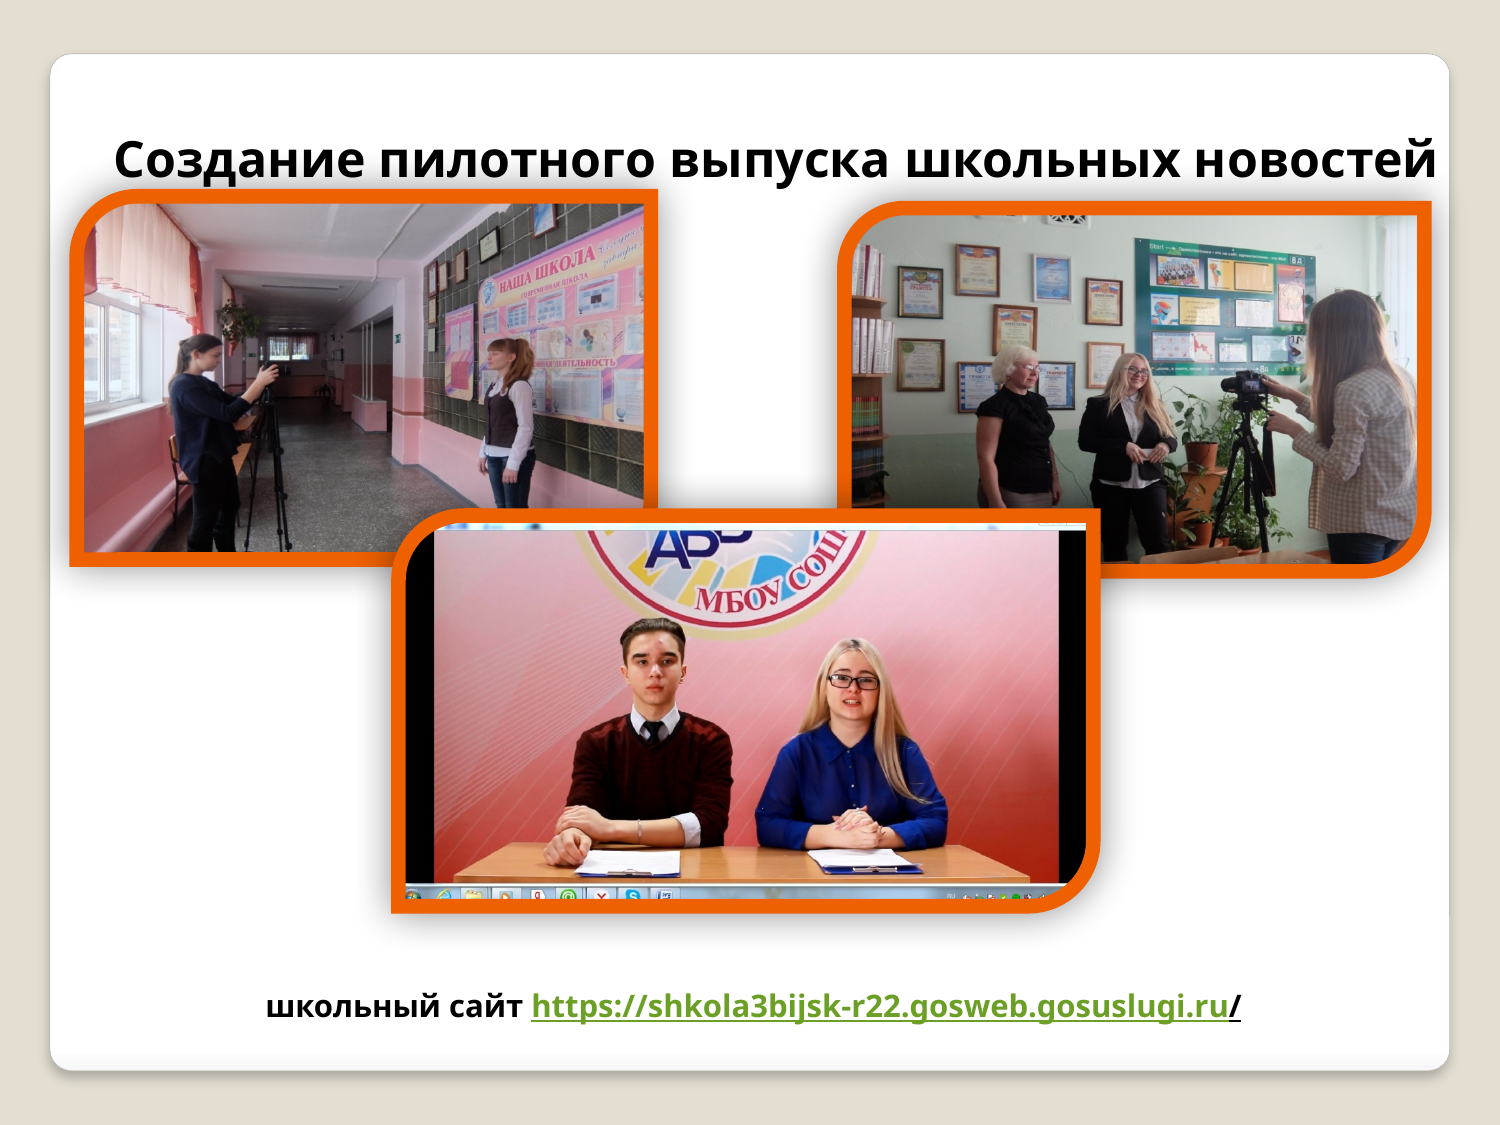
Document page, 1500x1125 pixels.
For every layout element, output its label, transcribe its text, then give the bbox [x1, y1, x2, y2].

list школьный сайт https://shkola3bijsk-r22.gosweb.gosuslugi.ru/ [53, 386, 1447, 1083]
picture [76, 195, 1425, 907]
title Создание пилотного выпуска школьных новостей [53, 54, 1500, 196]
